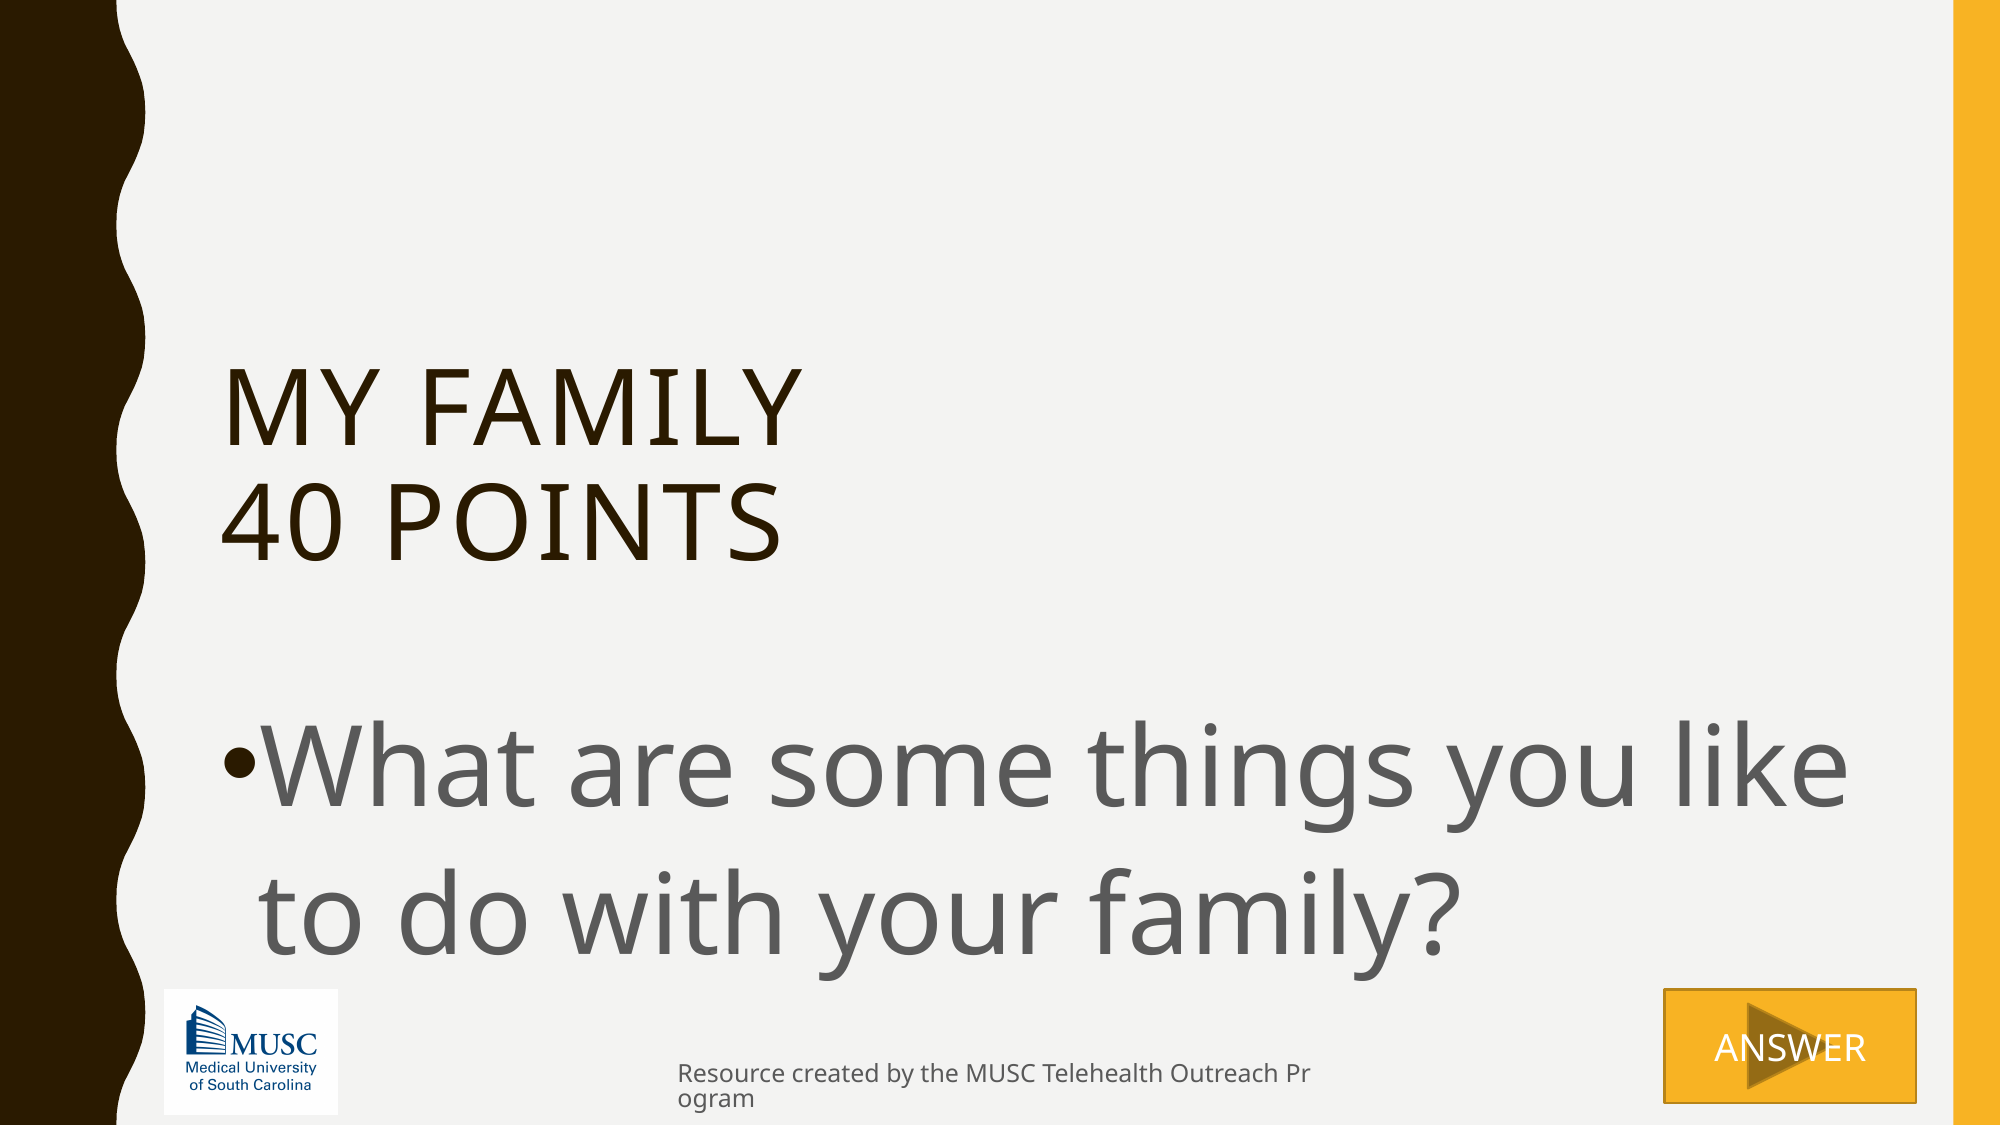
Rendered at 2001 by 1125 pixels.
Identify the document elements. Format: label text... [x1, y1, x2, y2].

title My family 40 points [205, 346, 1875, 592]
list What are some things you like to do with your family? [205, 672, 1875, 965]
picture [164, 989, 338, 1115]
footer Resource created by the MUSC Telehealth Outreach Program [662, 1045, 1338, 1103]
